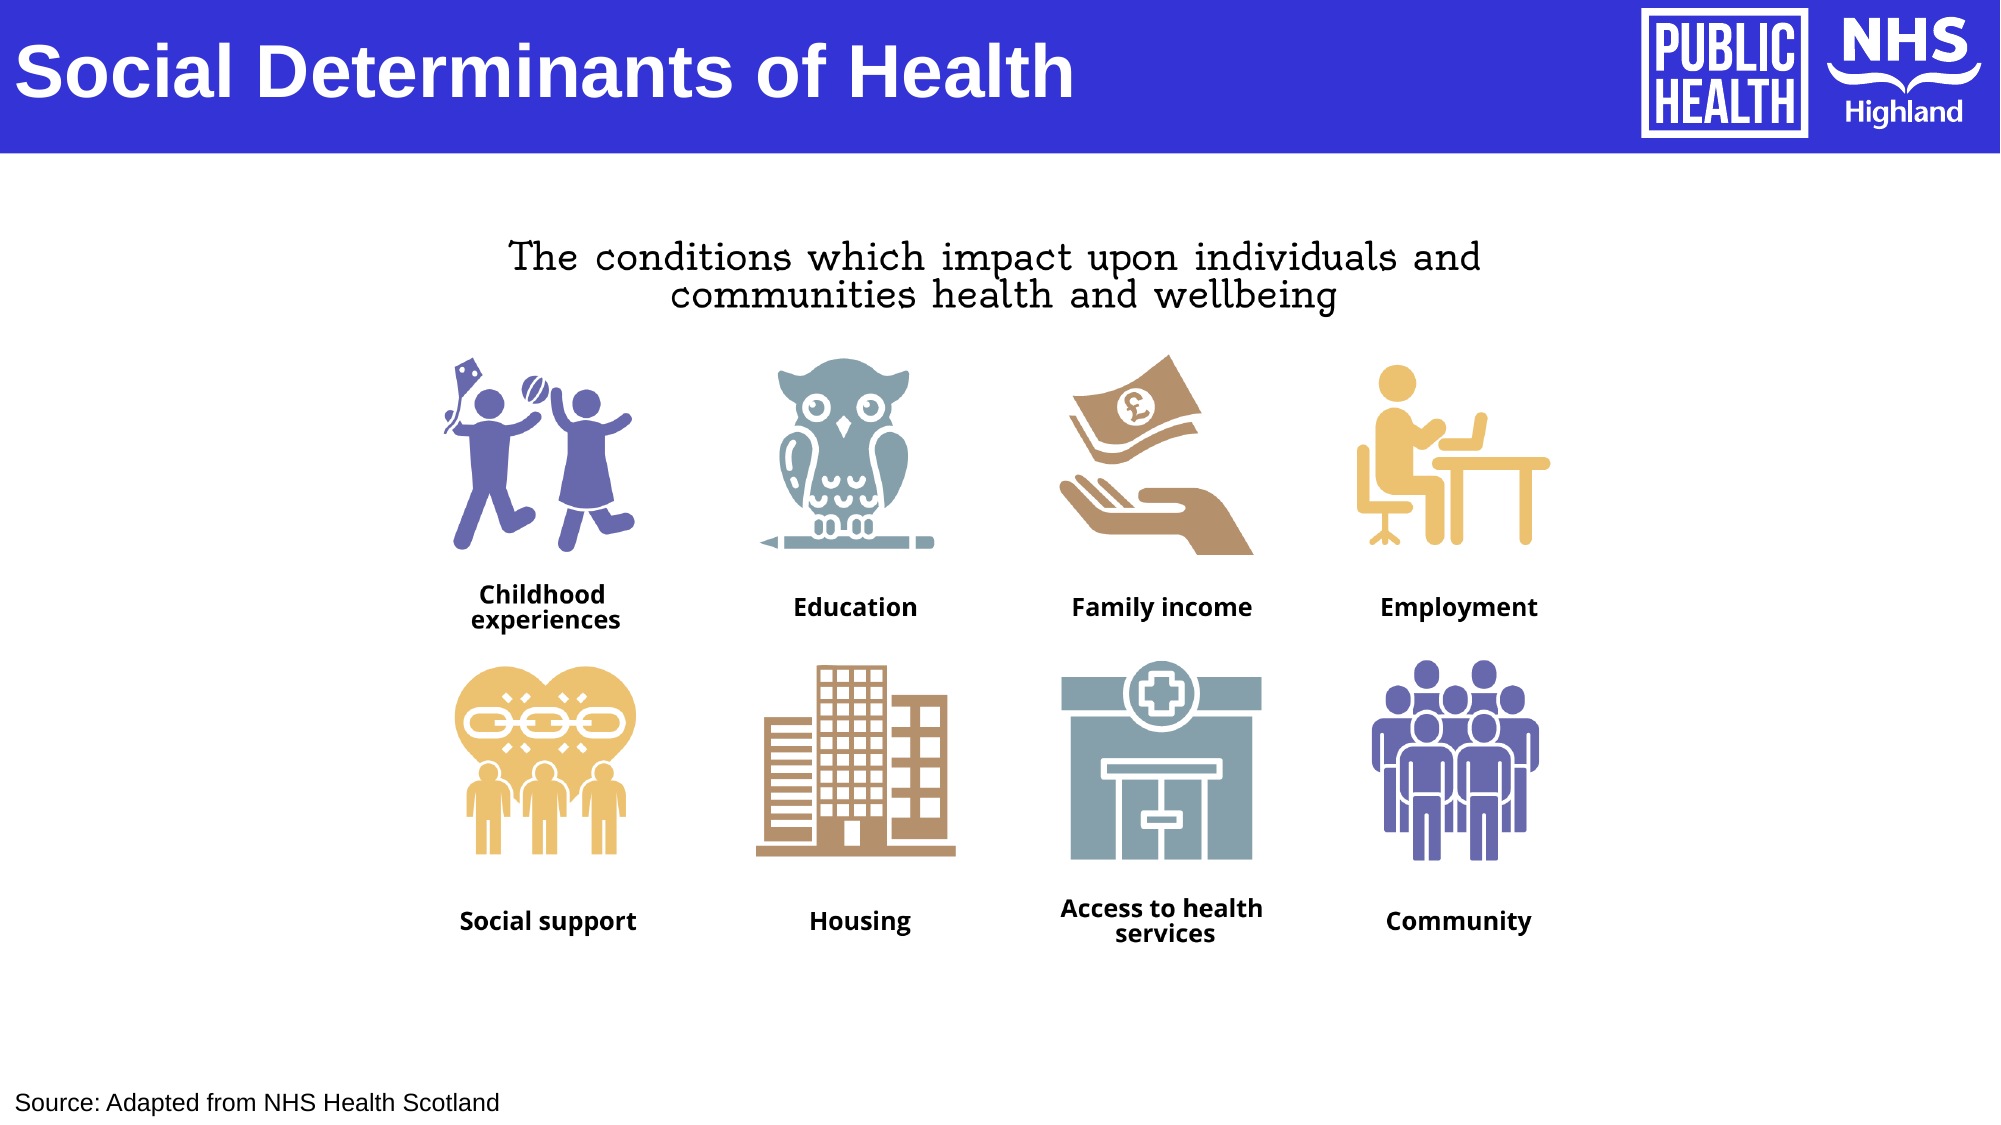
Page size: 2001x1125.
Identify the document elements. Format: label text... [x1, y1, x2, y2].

text_box Source: Adapted from NHS Health Scotland [0, 1079, 1000, 1125]
picture [375, 227, 1625, 1010]
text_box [1641, 7, 1982, 138]
text_box Social Determinants of Health [0, 0, 2000, 154]
